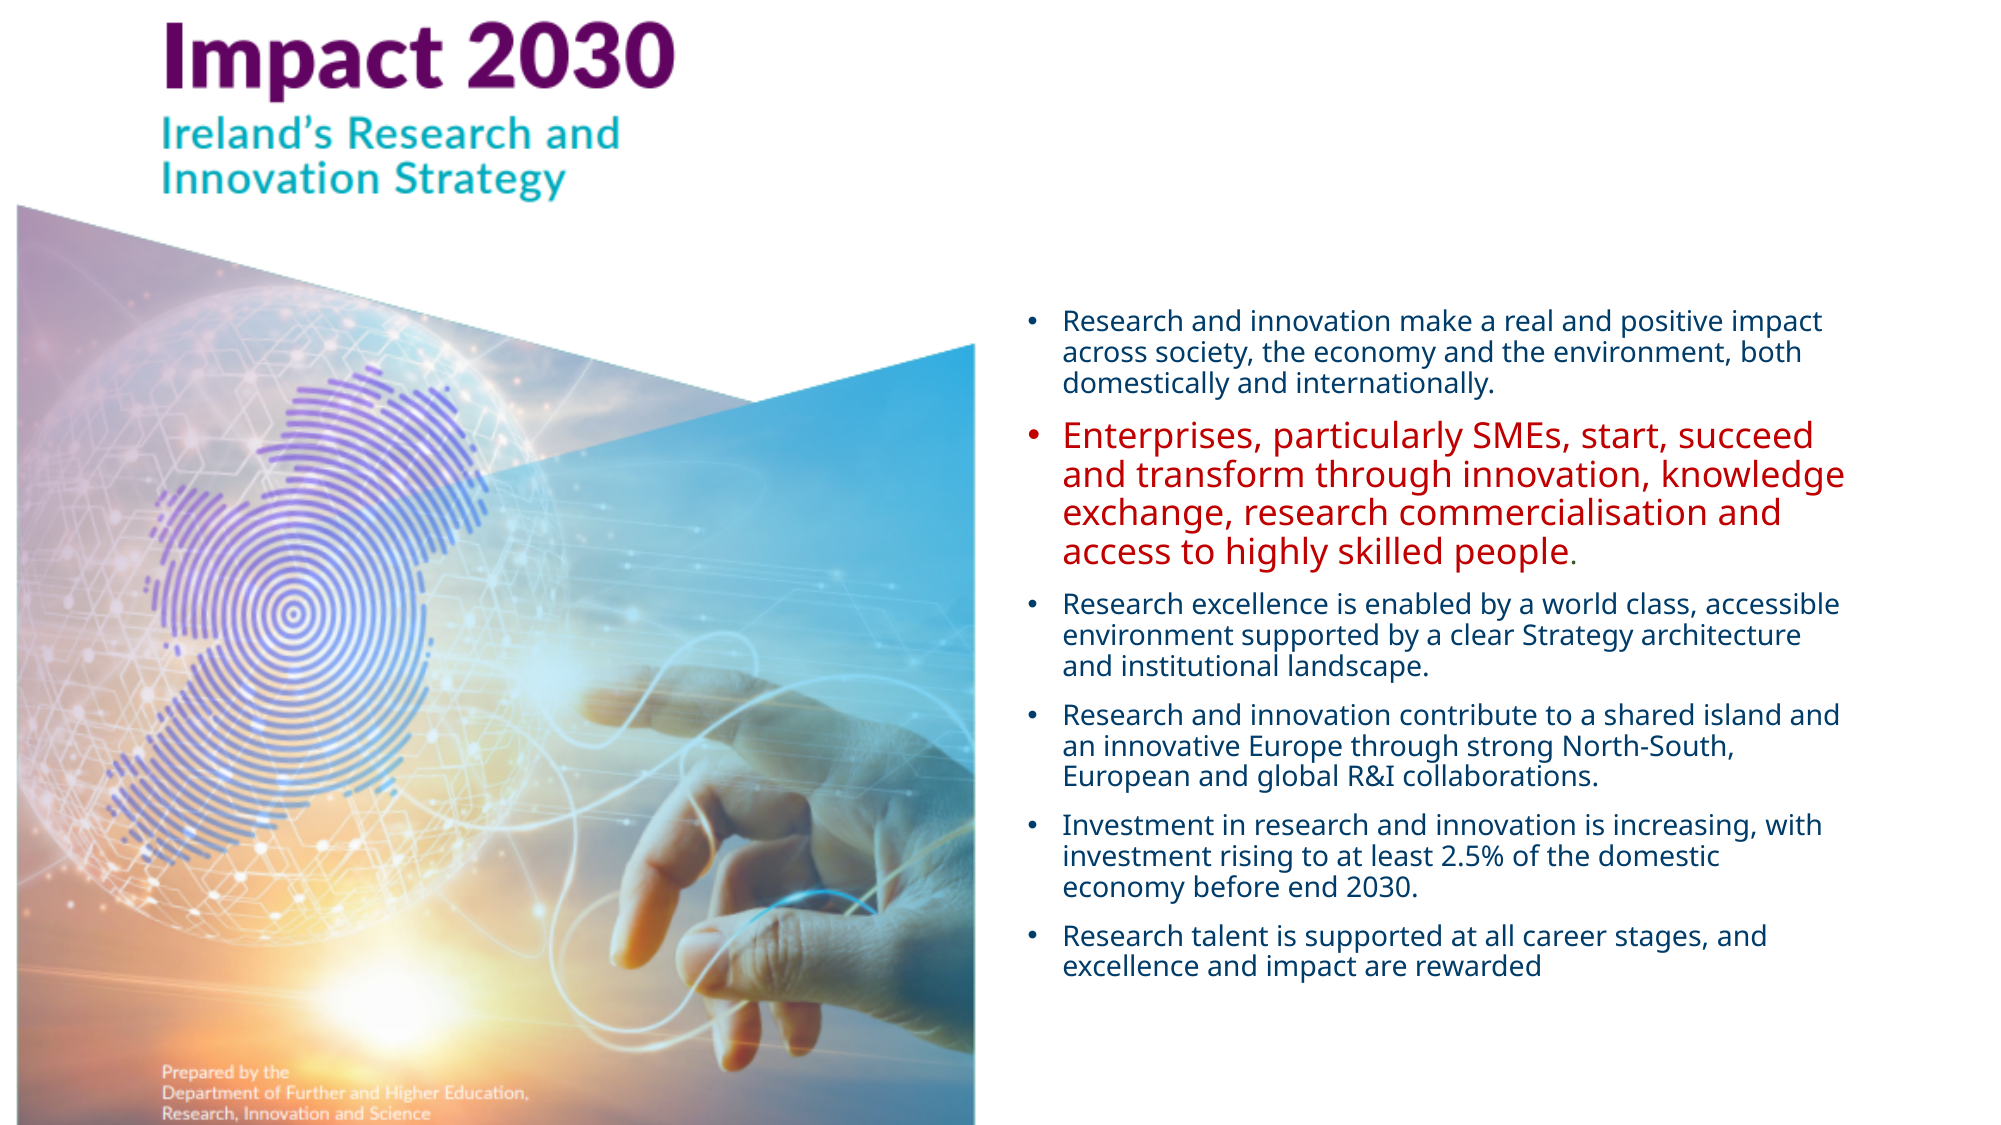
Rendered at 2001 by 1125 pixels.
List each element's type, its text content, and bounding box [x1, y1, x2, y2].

picture [0, 0, 986, 1125]
list Research and innovation make a real and positive impact across society, the economy and the environment, both domestically and internationally. Enterprises, particularly SMEs, start, succeed and transform through innovation, knowledge exchange, research commercialisation and access to highly skilled people. Research excellence is enabled by a world class, accessible environment supported by a clear Strategy architecture and institutional landscape. Research and innovation contribute to a shared island and an innovative Europe through strong North-South, European and global R&I collaborations. Investment in research and innovation is increasing, with investment rising to at least 2.5% of the domestic economy before end 2030. Research talent is supported at all career stages, and excellence and impact are rewarded [1012, 299, 1863, 1014]
